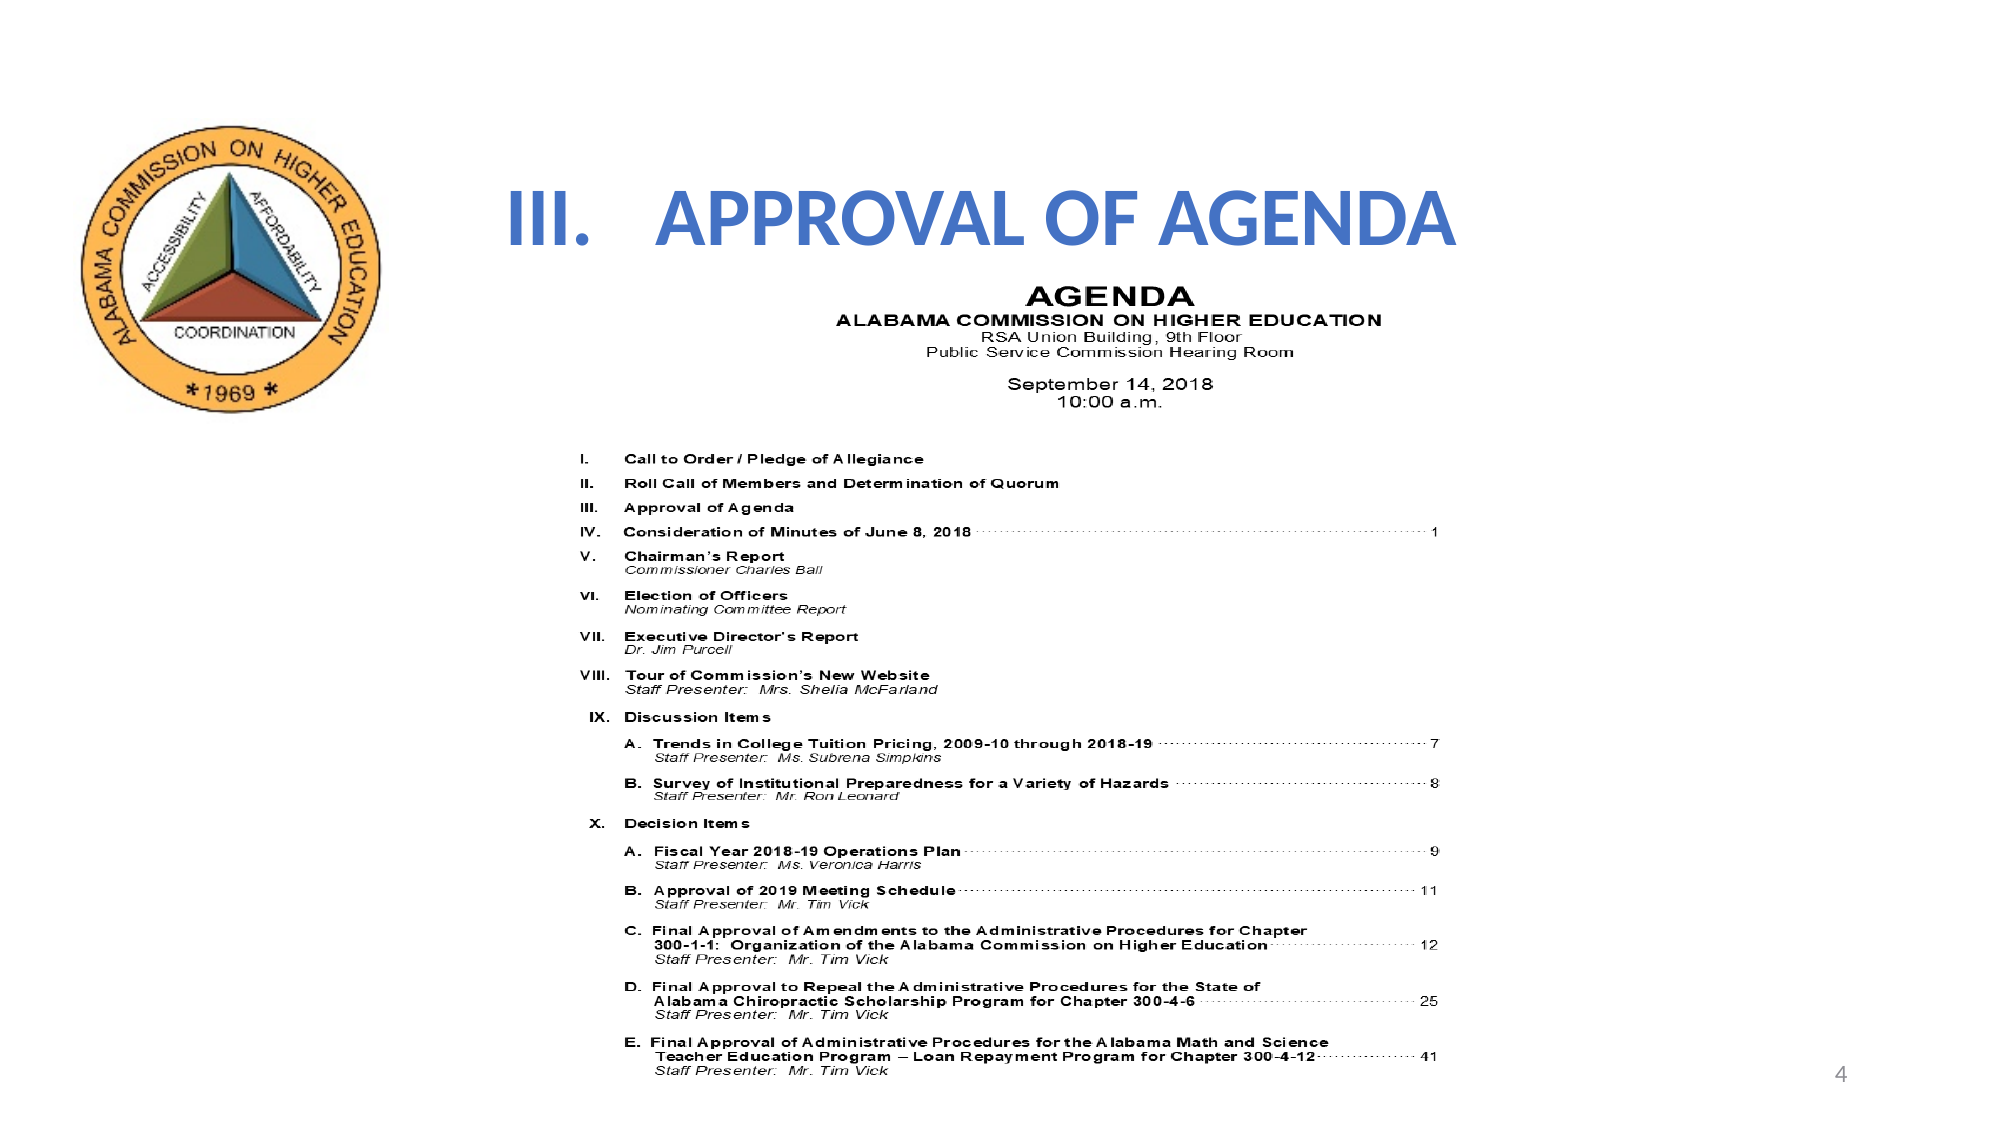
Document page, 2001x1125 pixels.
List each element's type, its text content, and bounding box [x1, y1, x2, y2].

picture [73, 118, 389, 424]
picture [546, 278, 1473, 1125]
text_box III. APPROVAL OF AGENDA [389, 118, 1732, 306]
slide_number 4 [1473, 1042, 1863, 1103]
